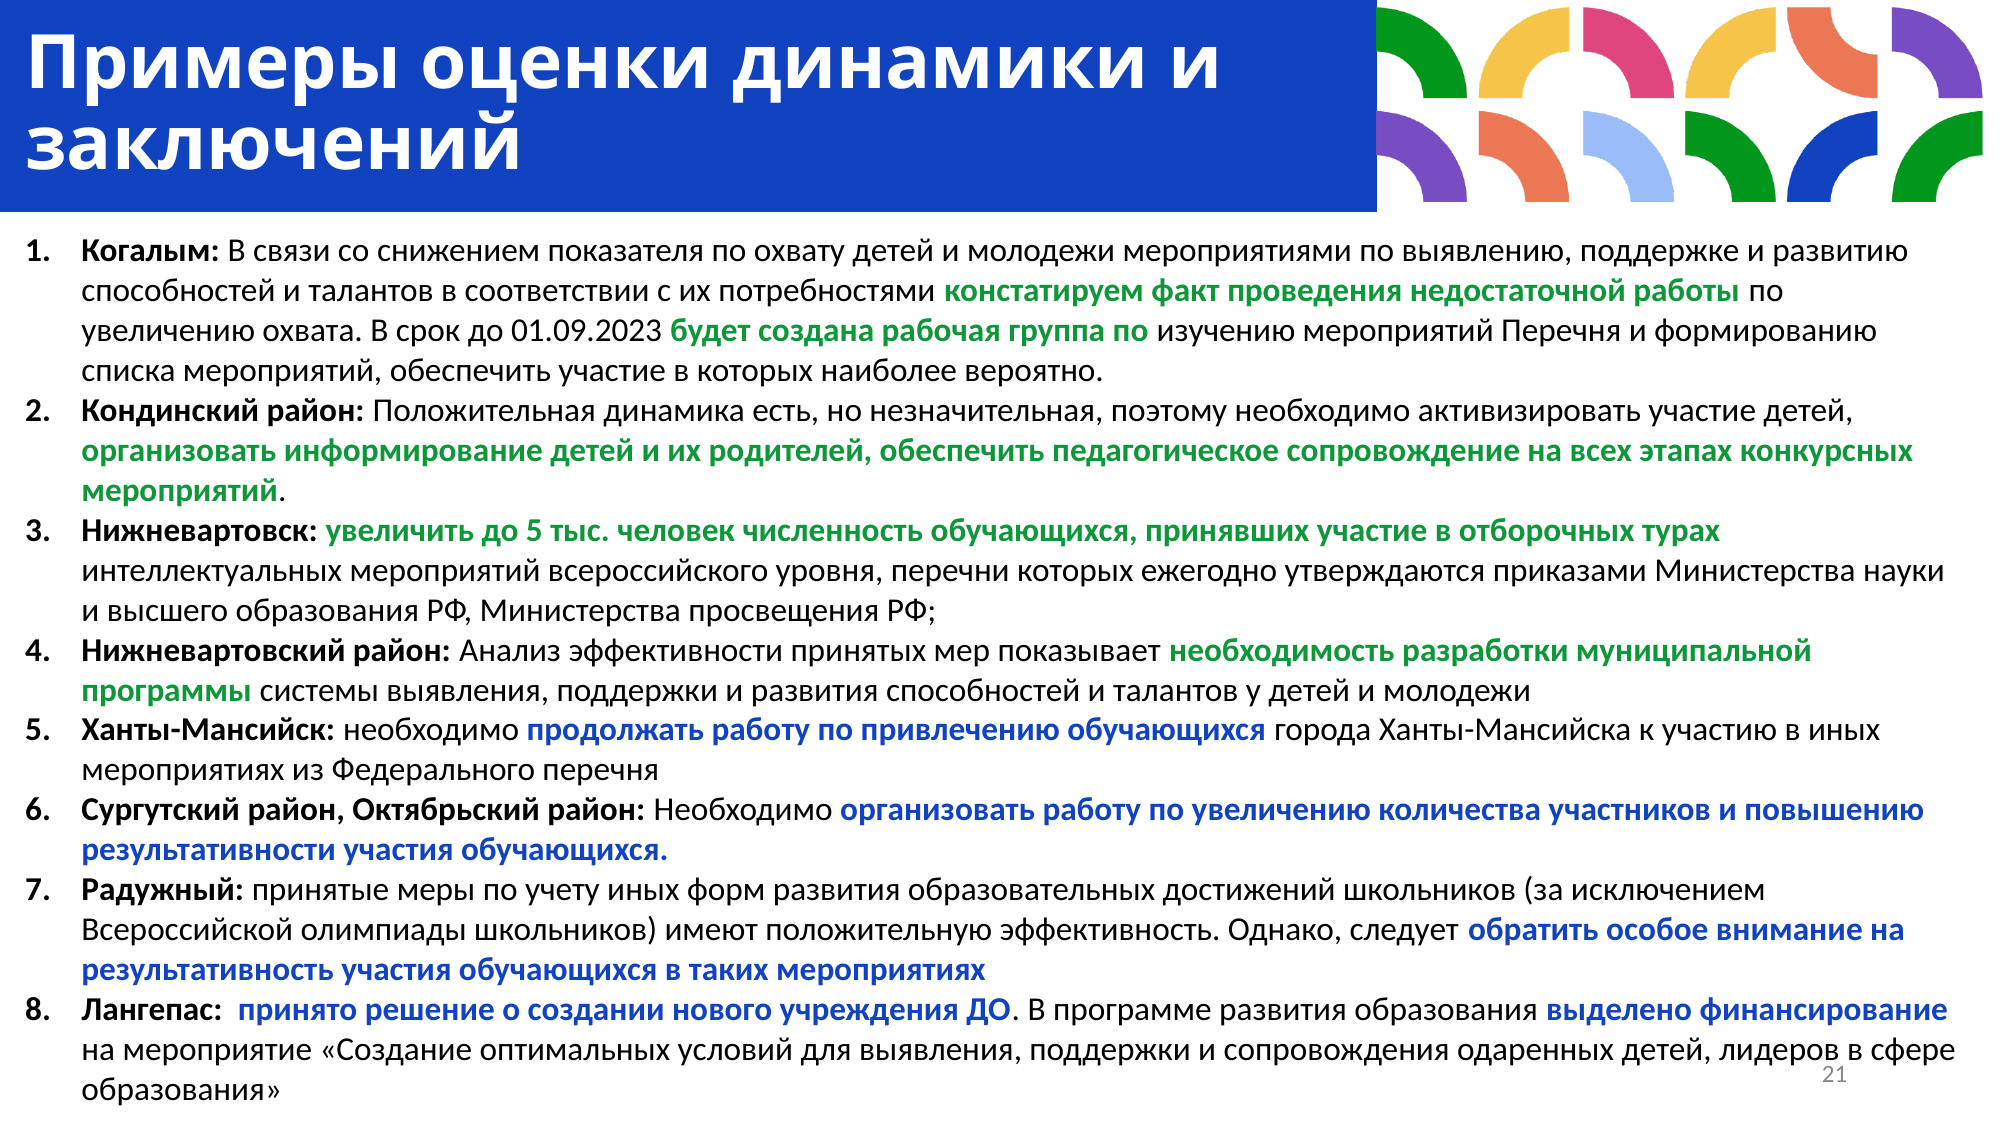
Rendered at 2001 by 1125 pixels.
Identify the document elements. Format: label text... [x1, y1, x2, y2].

text_box Когалым: В связи со снижением показателя по охвату детей и молодежи мероприятиями по выявлению, поддержке и развитию способностей и талантов в соответствии с их потребностями констатируем факт проведения недостаточной работы по увеличению охвата. В срок до 01.09.2023 будет создана рабочая группа по изучению мероприятий Перечня и формированию списка мероприятий, обеспечить участие в которых наиболее вероятно. Кондинский район: Положительная динамика есть, но незначительная, поэтому необходимо активизировать участие детей, организовать информирование детей и их родителей, обеспечить педагогическое сопровождение на всех этапах конкурсных мероприятий. Нижневартовск: увеличить до 5 тыс. человек численность обучающихся, принявших участие в отборочных турах интеллектуальных мероприятий всероссийского уровня, перечни которых ежегодно утверждаются приказами Министерства науки и высшего образования РФ, Министерства просвещения РФ; Нижневартовский район: Анализ эффективности принятых мер показывает необходимость разработки муниципальной программы системы выявления, поддержки и развития способностей и талантов у детей и молодежи Ханты-Мансийск: необходимо продолжать работу по привлечению обучающихся города Ханты-Мансийска к участию в иных мероприятиях из Федерального перечня Сургутский район, Октябрьский район: Необходимо организовать работу по увеличению количества участников и повышению результативности участия обучающихся. Радужный: принятые меры по учету иных форм развития образовательных достижений школьников (за исключением Всероссийской олимпиады школьников) имеют положительную эффективность. Однако, следует обратить особое внимание на результативность участия обучающихся в таких мероприятиях Лангепас: принято решение о создании нового учреждения ДО. В программе развития образования выделено финансирование на мероприятие «Создание оптимальных условий для выявления, поддержки и сопровождения одаренных детей, лидеров в сфере образования» [10, 221, 1974, 1125]
picture [0, 0, 1990, 212]
slide_number ‹#› [1412, 1042, 1863, 1103]
